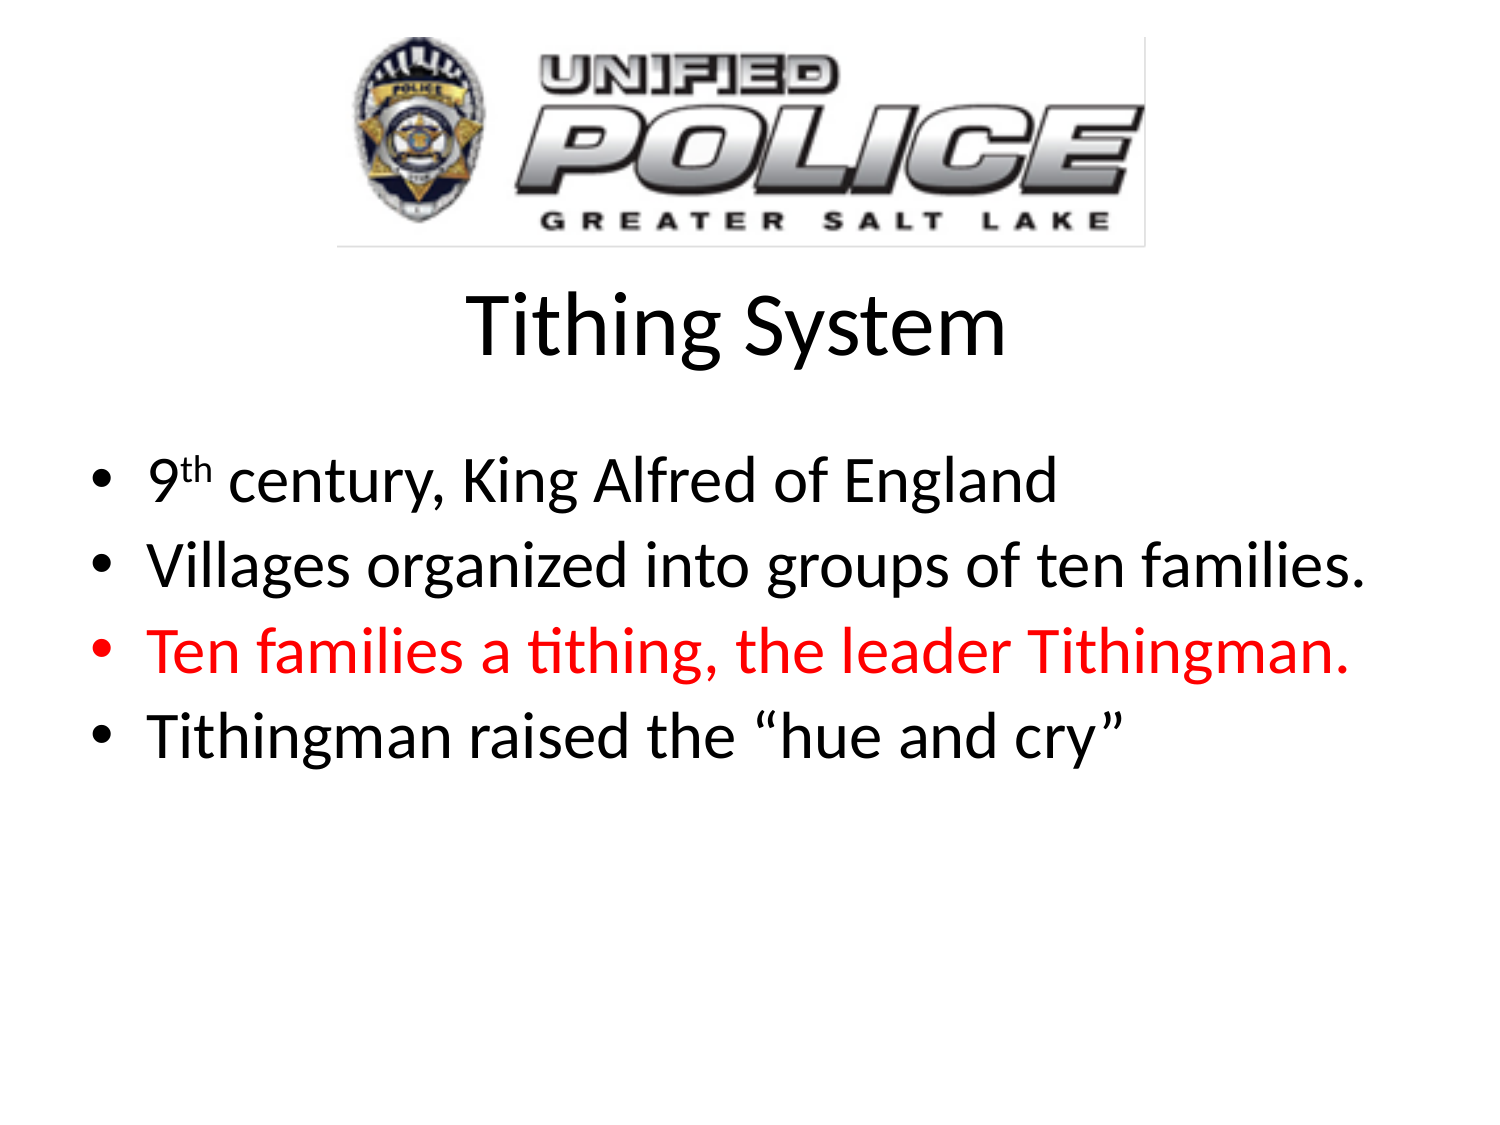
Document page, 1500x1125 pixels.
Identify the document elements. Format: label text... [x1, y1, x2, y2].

list 9th century, King Alfred of England Villages organized into groups of ten families. Ten families a tithing, the leader Tithingman. Tithingman raised the “hue and cry” [75, 437, 1425, 1005]
title Tithing System [62, 224, 1413, 413]
picture [337, 37, 1151, 224]
